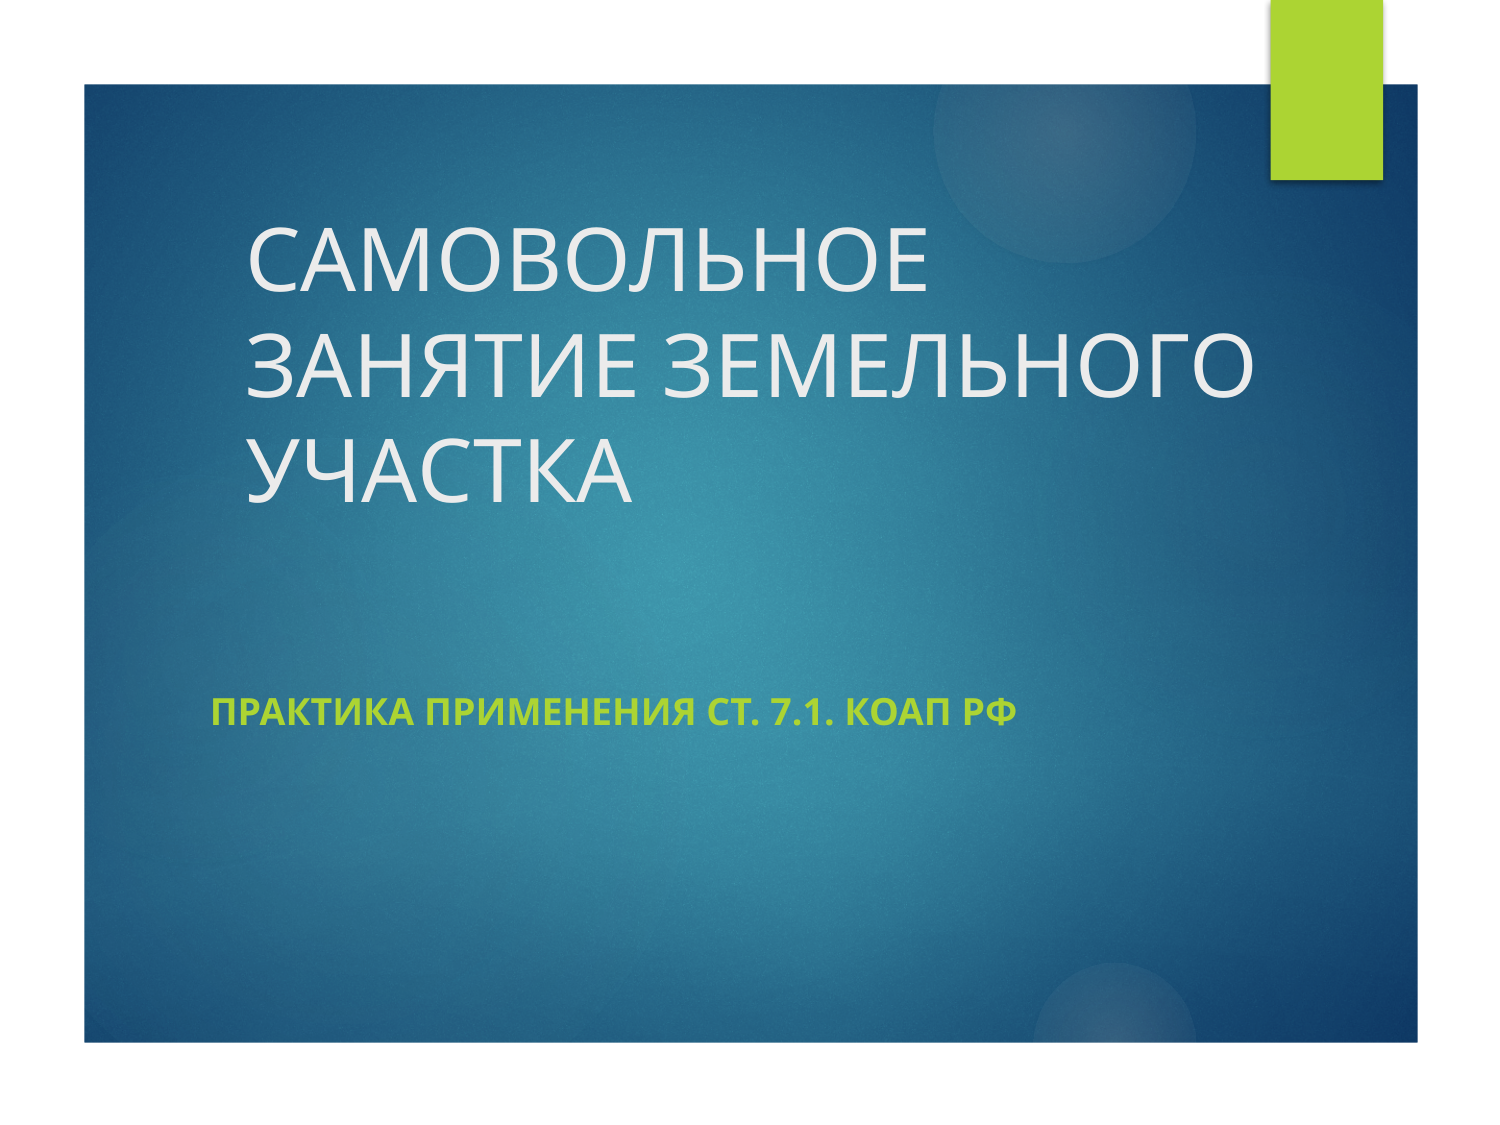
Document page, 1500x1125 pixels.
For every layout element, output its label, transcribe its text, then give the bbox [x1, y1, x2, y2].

title САМОВОЛЬНОЕ ЗАНЯТИЕ ЗЕМЕЛЬНОГО УЧАСТКА [230, 160, 1294, 634]
subtitle Практика применения ст. 7.1. КоАП РФ [194, 680, 1329, 815]
